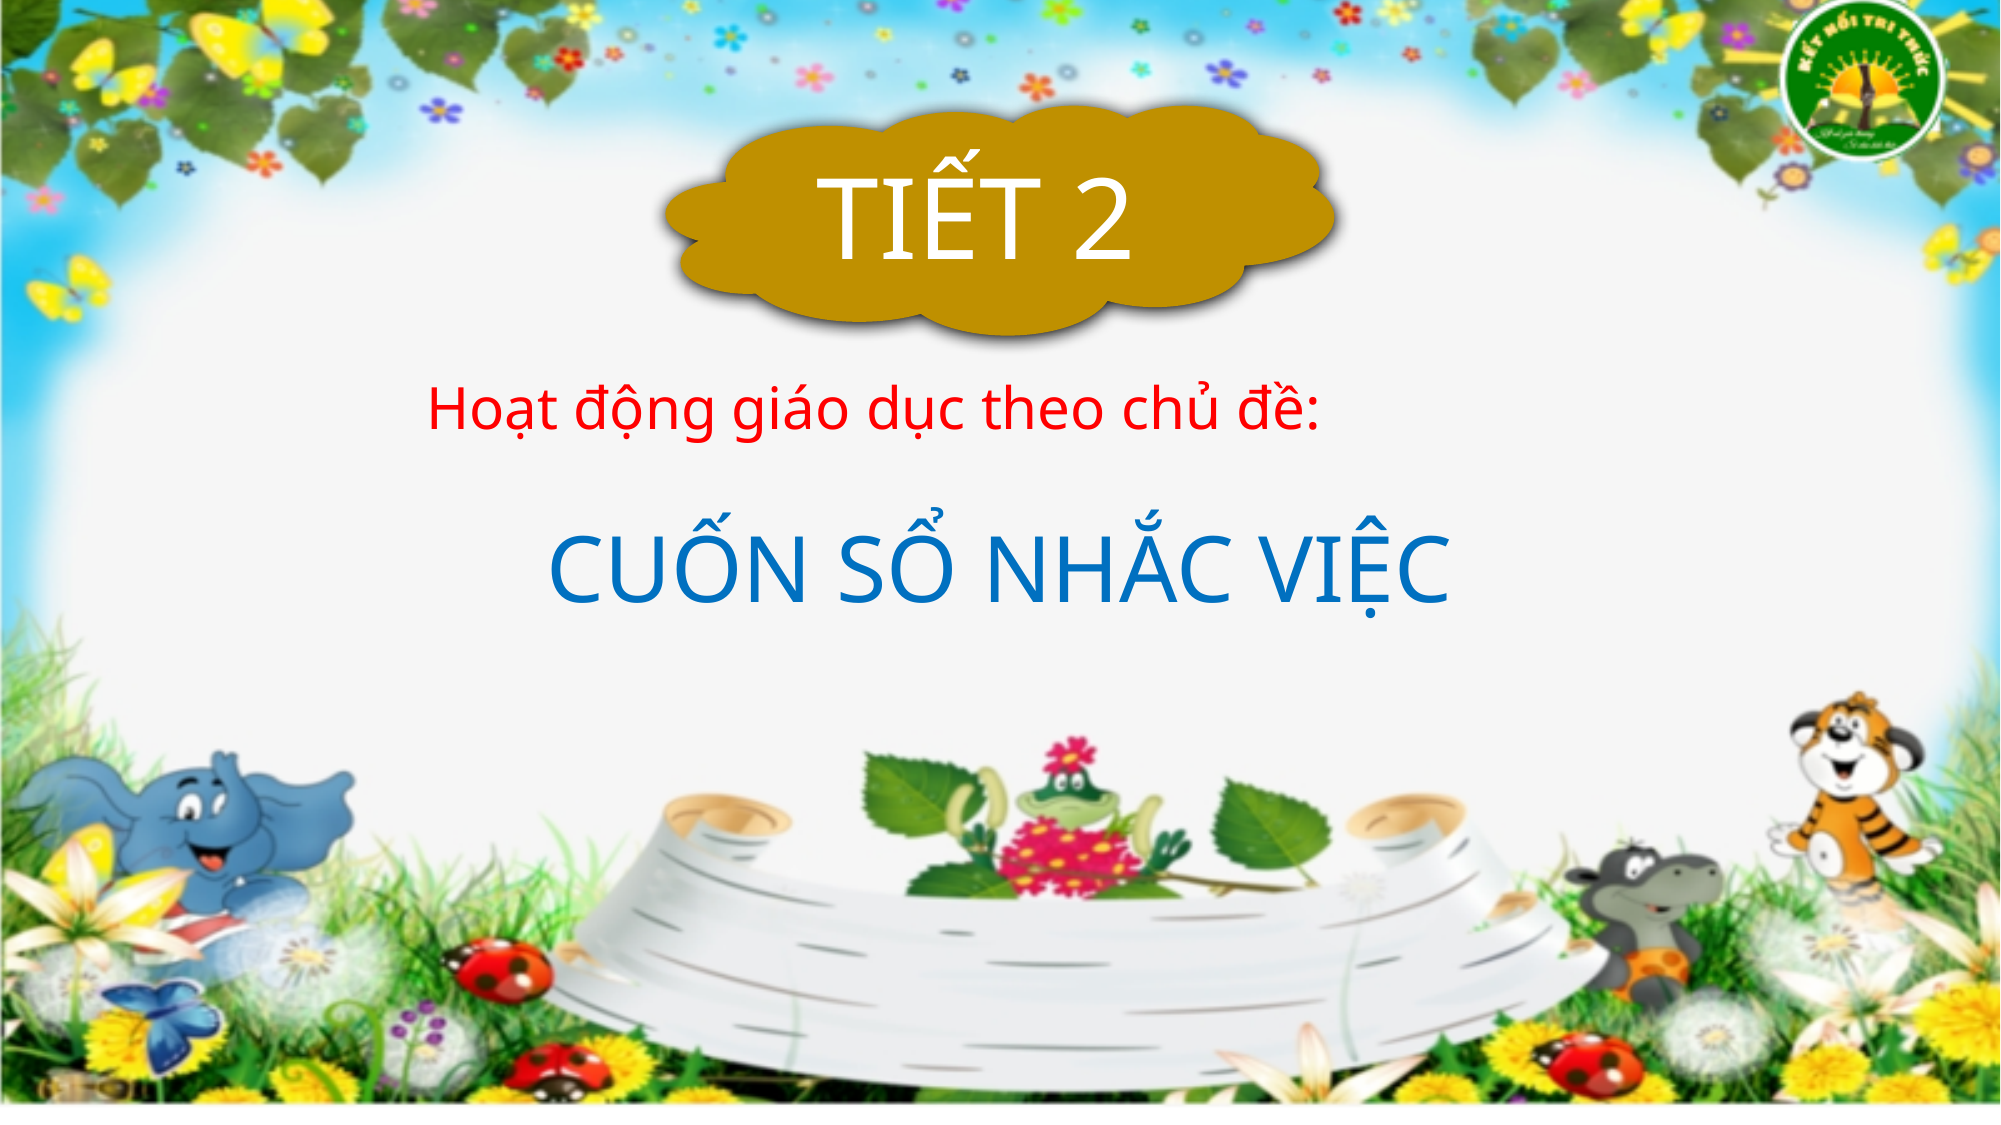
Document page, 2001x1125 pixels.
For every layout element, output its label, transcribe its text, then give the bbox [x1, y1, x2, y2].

text_box Hoạt động giáo dục theo chủ đề: CUỐN SỔ NHẮC VIỆC [411, 363, 1589, 629]
picture [0, 0, 2001, 1125]
text_box TIẾT 2 [665, 105, 1335, 336]
